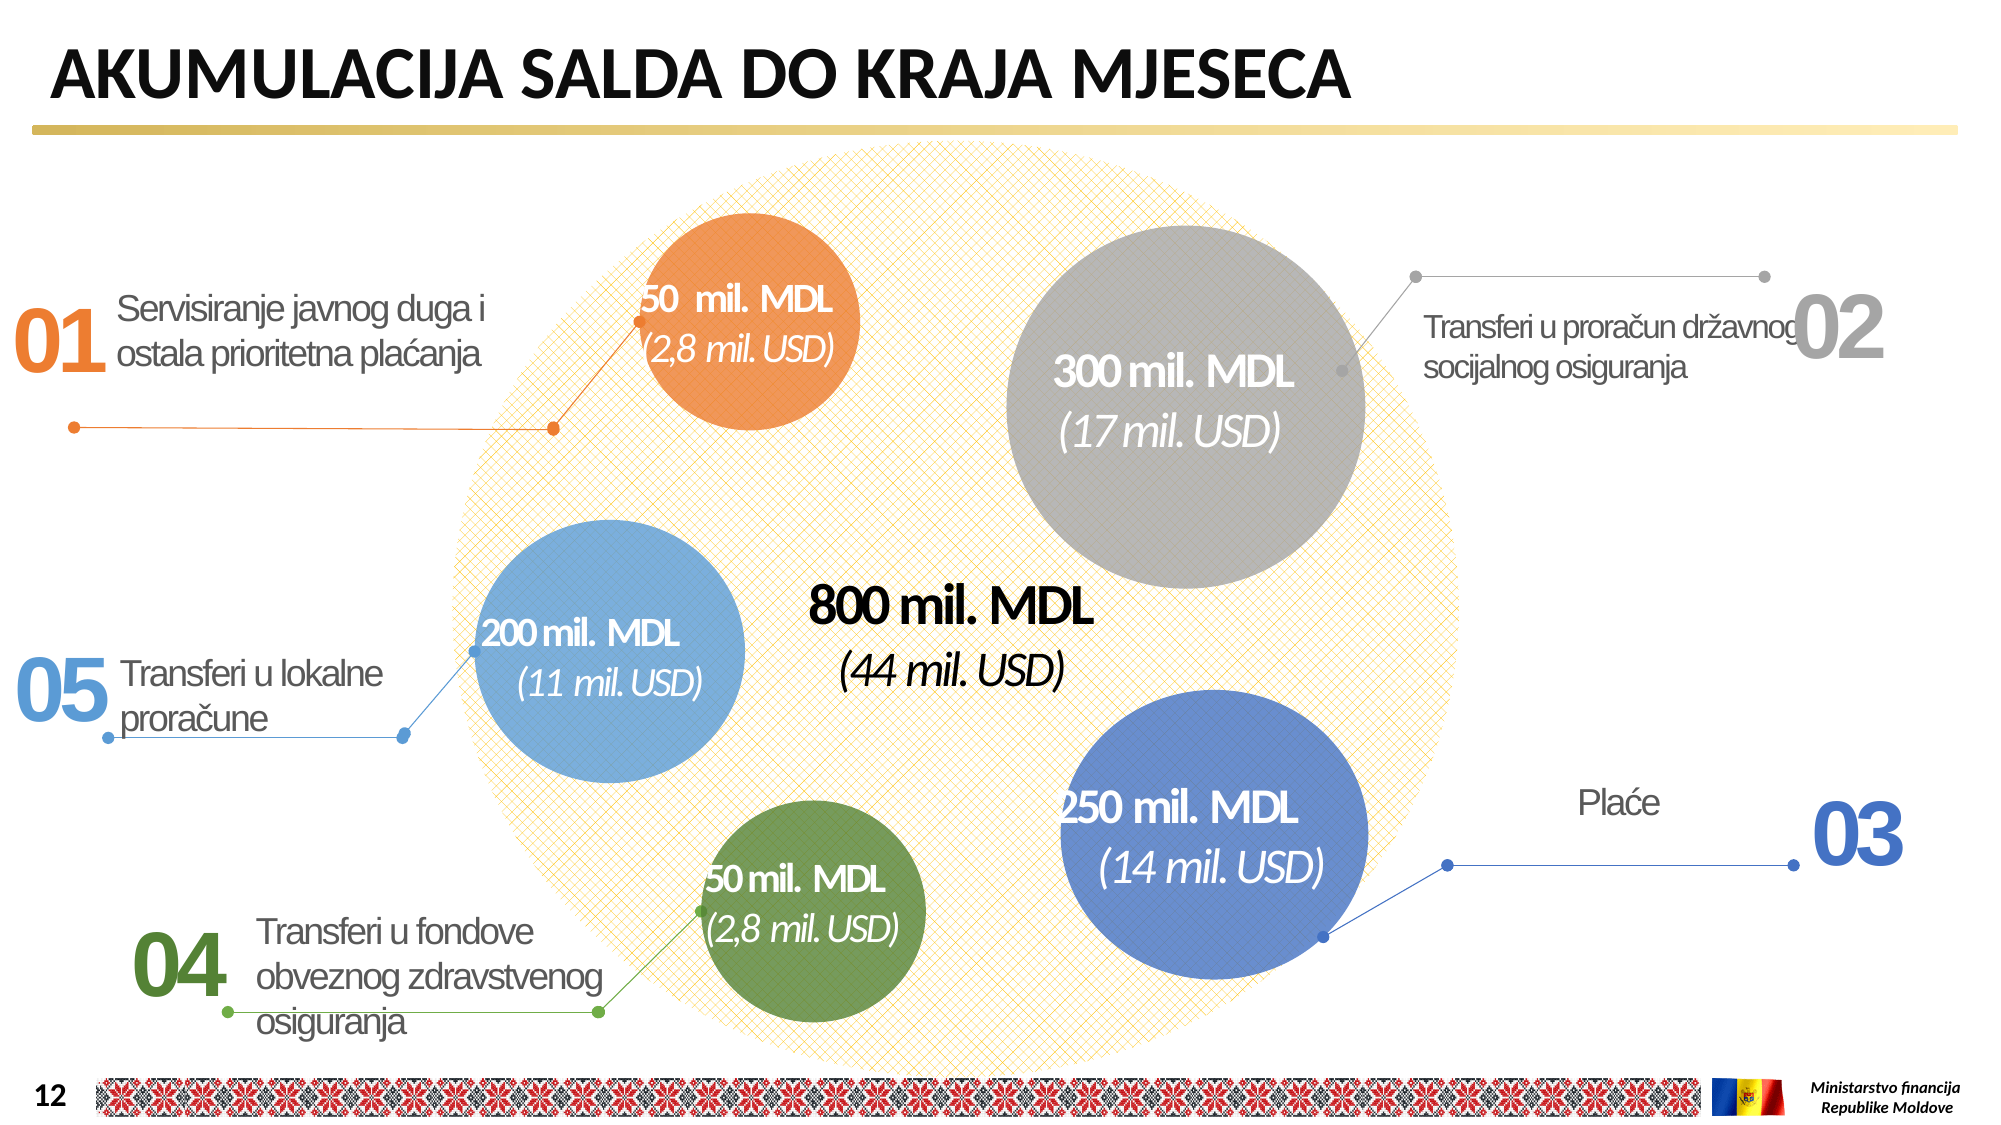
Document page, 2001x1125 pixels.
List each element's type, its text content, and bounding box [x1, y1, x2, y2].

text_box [1060, 689, 1937, 1024]
text_box 800 mil. MDL (44 mil. USD) [861, 558, 1110, 749]
text_box [487, 749, 1192, 1079]
text_box [685, 139, 1246, 558]
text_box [1006, 225, 1917, 589]
text_box [1110, 589, 1460, 689]
text_box Akumulacija salda do kraja mjeseca [35, 16, 1978, 122]
picture [96, 1078, 1701, 1117]
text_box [116, 800, 926, 1023]
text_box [0, 213, 861, 784]
picture [1712, 1078, 1788, 1116]
